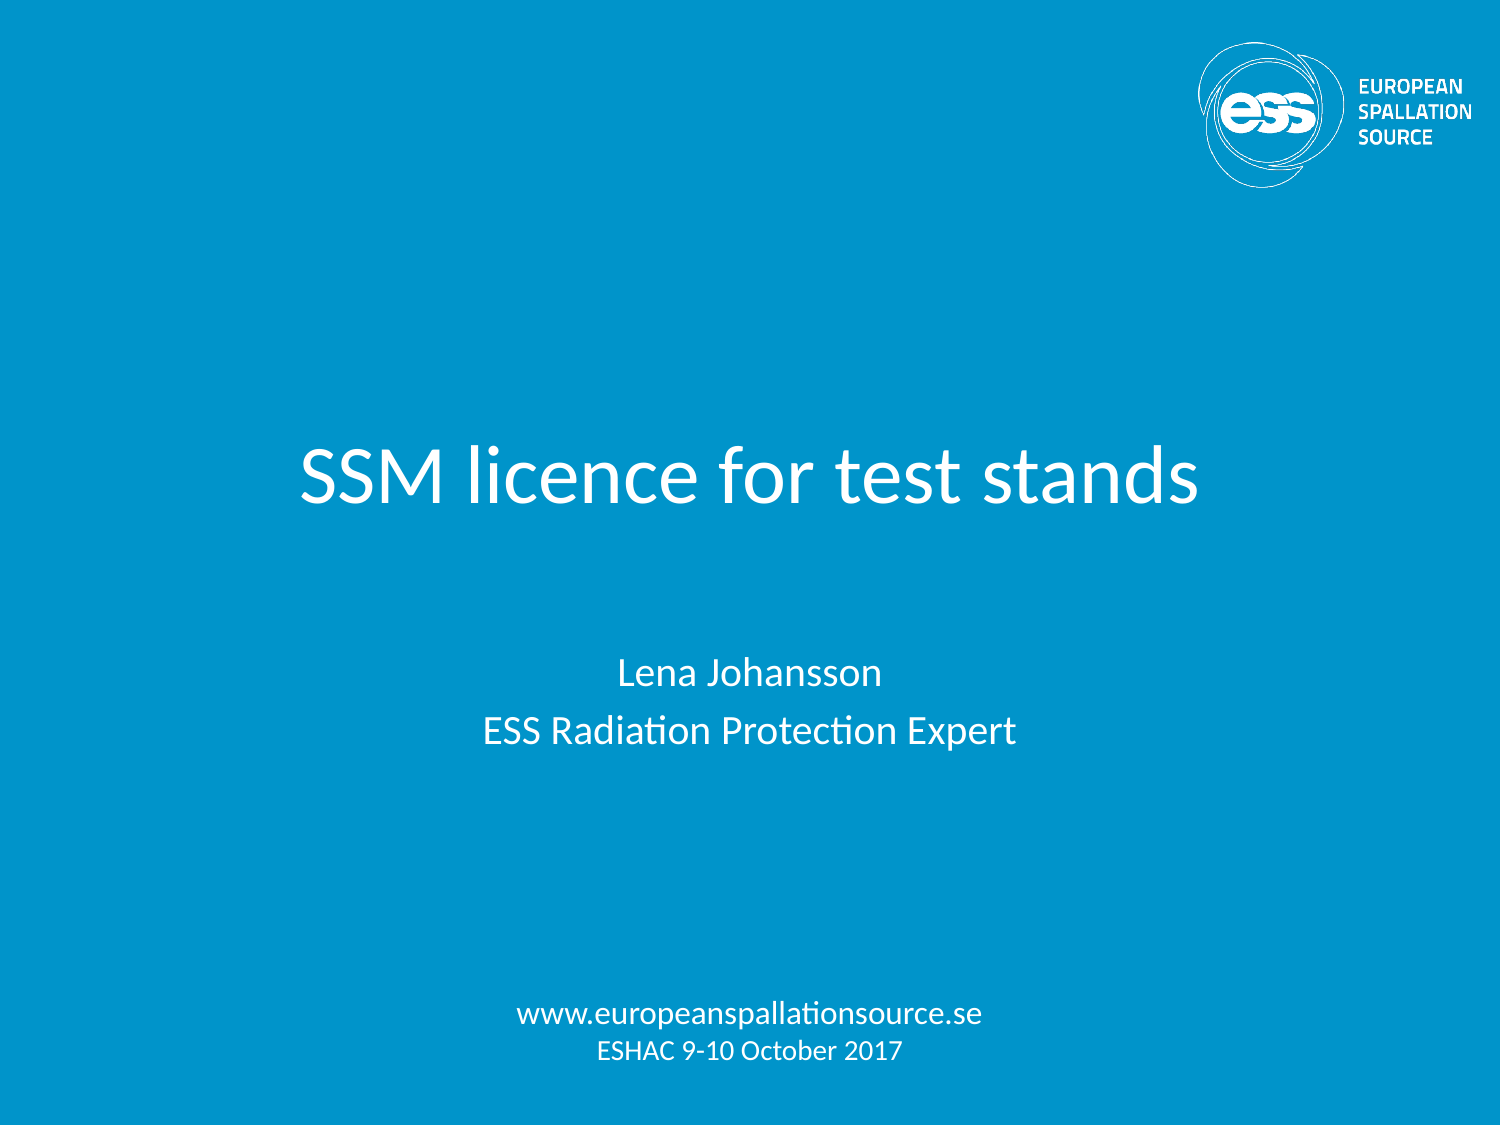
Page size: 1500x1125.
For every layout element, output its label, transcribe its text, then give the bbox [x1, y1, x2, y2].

picture [1360, 112, 1367, 119]
picture [1450, 79, 1455, 93]
picture [1411, 130, 1420, 144]
picture [1383, 105, 1393, 118]
picture [1466, 105, 1470, 118]
subtitle Lena Johansson ESS Radiation Protection Expert [225, 637, 1275, 925]
picture [1360, 79, 1368, 93]
picture [1455, 79, 1461, 93]
picture [1221, 93, 1315, 133]
title SSM licence for test stands [112, 349, 1388, 591]
text_box www.europeanspallationsource.se ESHAC 9-10 October 2017 [374, 975, 1125, 1074]
picture [1446, 105, 1457, 119]
picture [1407, 105, 1414, 118]
picture [1360, 130, 1367, 144]
picture [1461, 105, 1465, 118]
picture [1424, 130, 1432, 144]
picture [1371, 130, 1381, 144]
picture [1386, 79, 1395, 93]
picture [1417, 105, 1427, 118]
picture [1429, 105, 1438, 118]
picture [1396, 105, 1403, 118]
picture [1371, 105, 1380, 118]
picture [1399, 130, 1408, 144]
picture [1360, 105, 1367, 111]
picture [1413, 79, 1422, 93]
picture [1437, 79, 1447, 93]
picture [1372, 79, 1381, 93]
picture [1398, 80, 1406, 93]
picture [1385, 130, 1395, 144]
picture [1426, 79, 1434, 93]
picture [1402, 79, 1409, 91]
